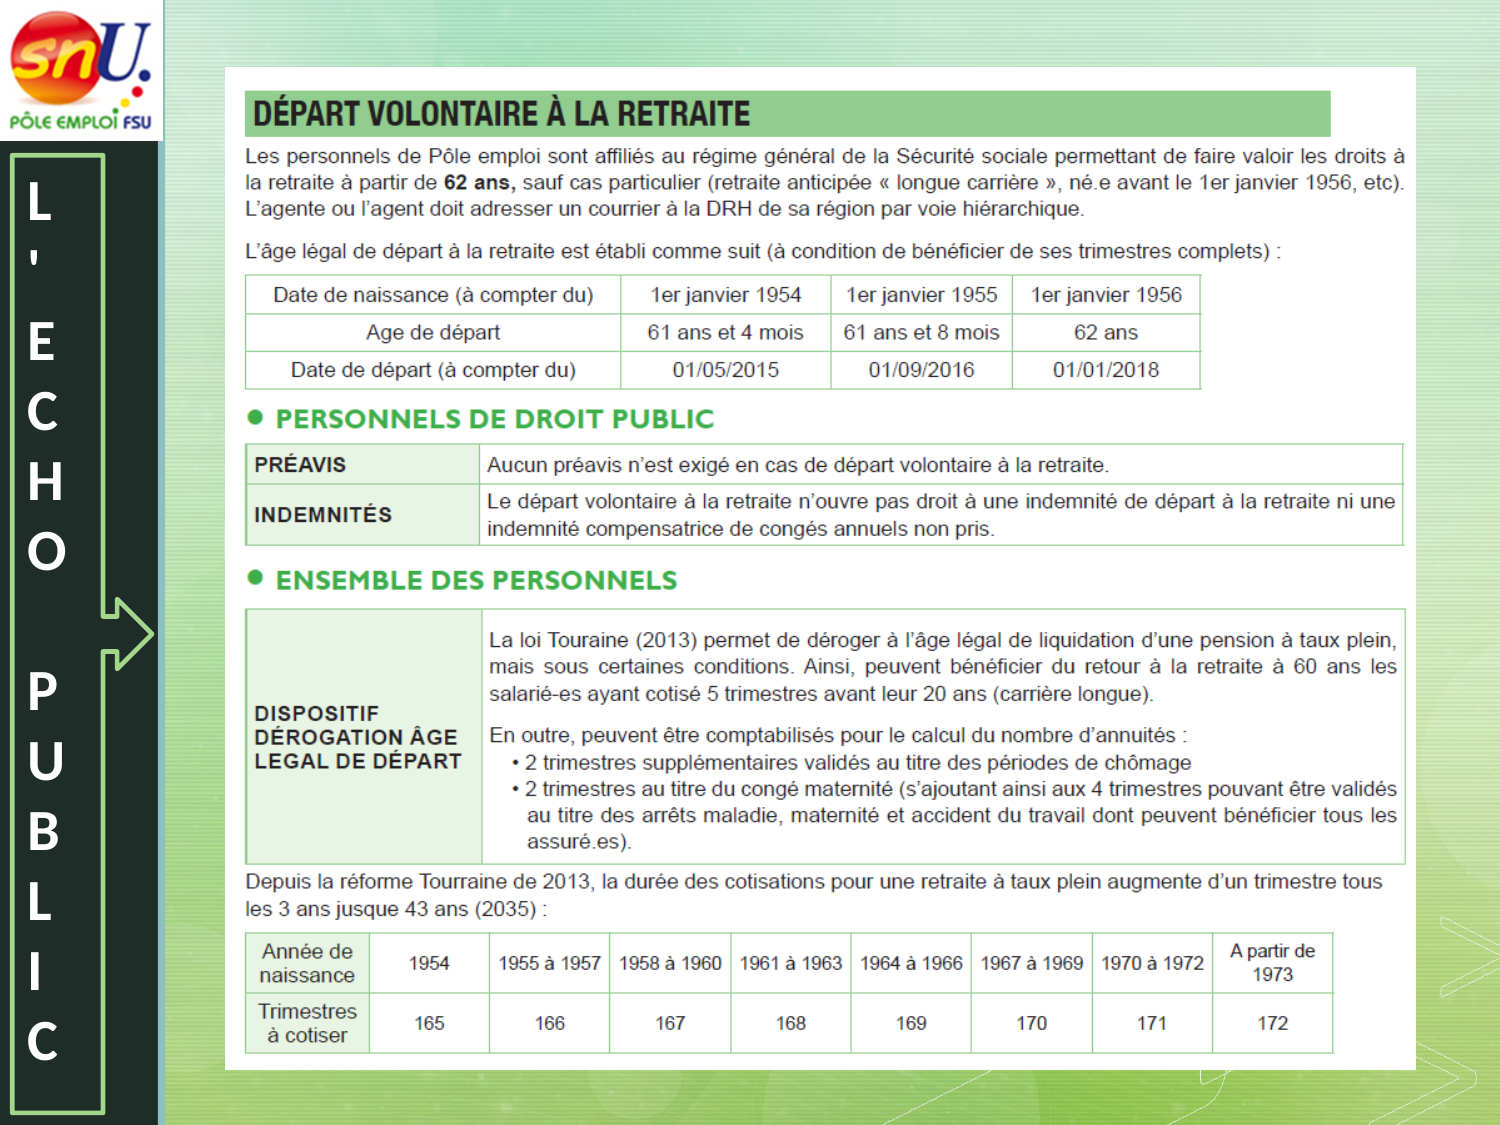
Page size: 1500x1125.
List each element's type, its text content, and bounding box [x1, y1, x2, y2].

text_box [163, 0, 1500, 75]
picture [166, 66, 1500, 1125]
picture [0, 0, 163, 141]
text_box L ' EC HO P U B L I C [12, 154, 90, 1125]
text_box [10, 153, 153, 1115]
